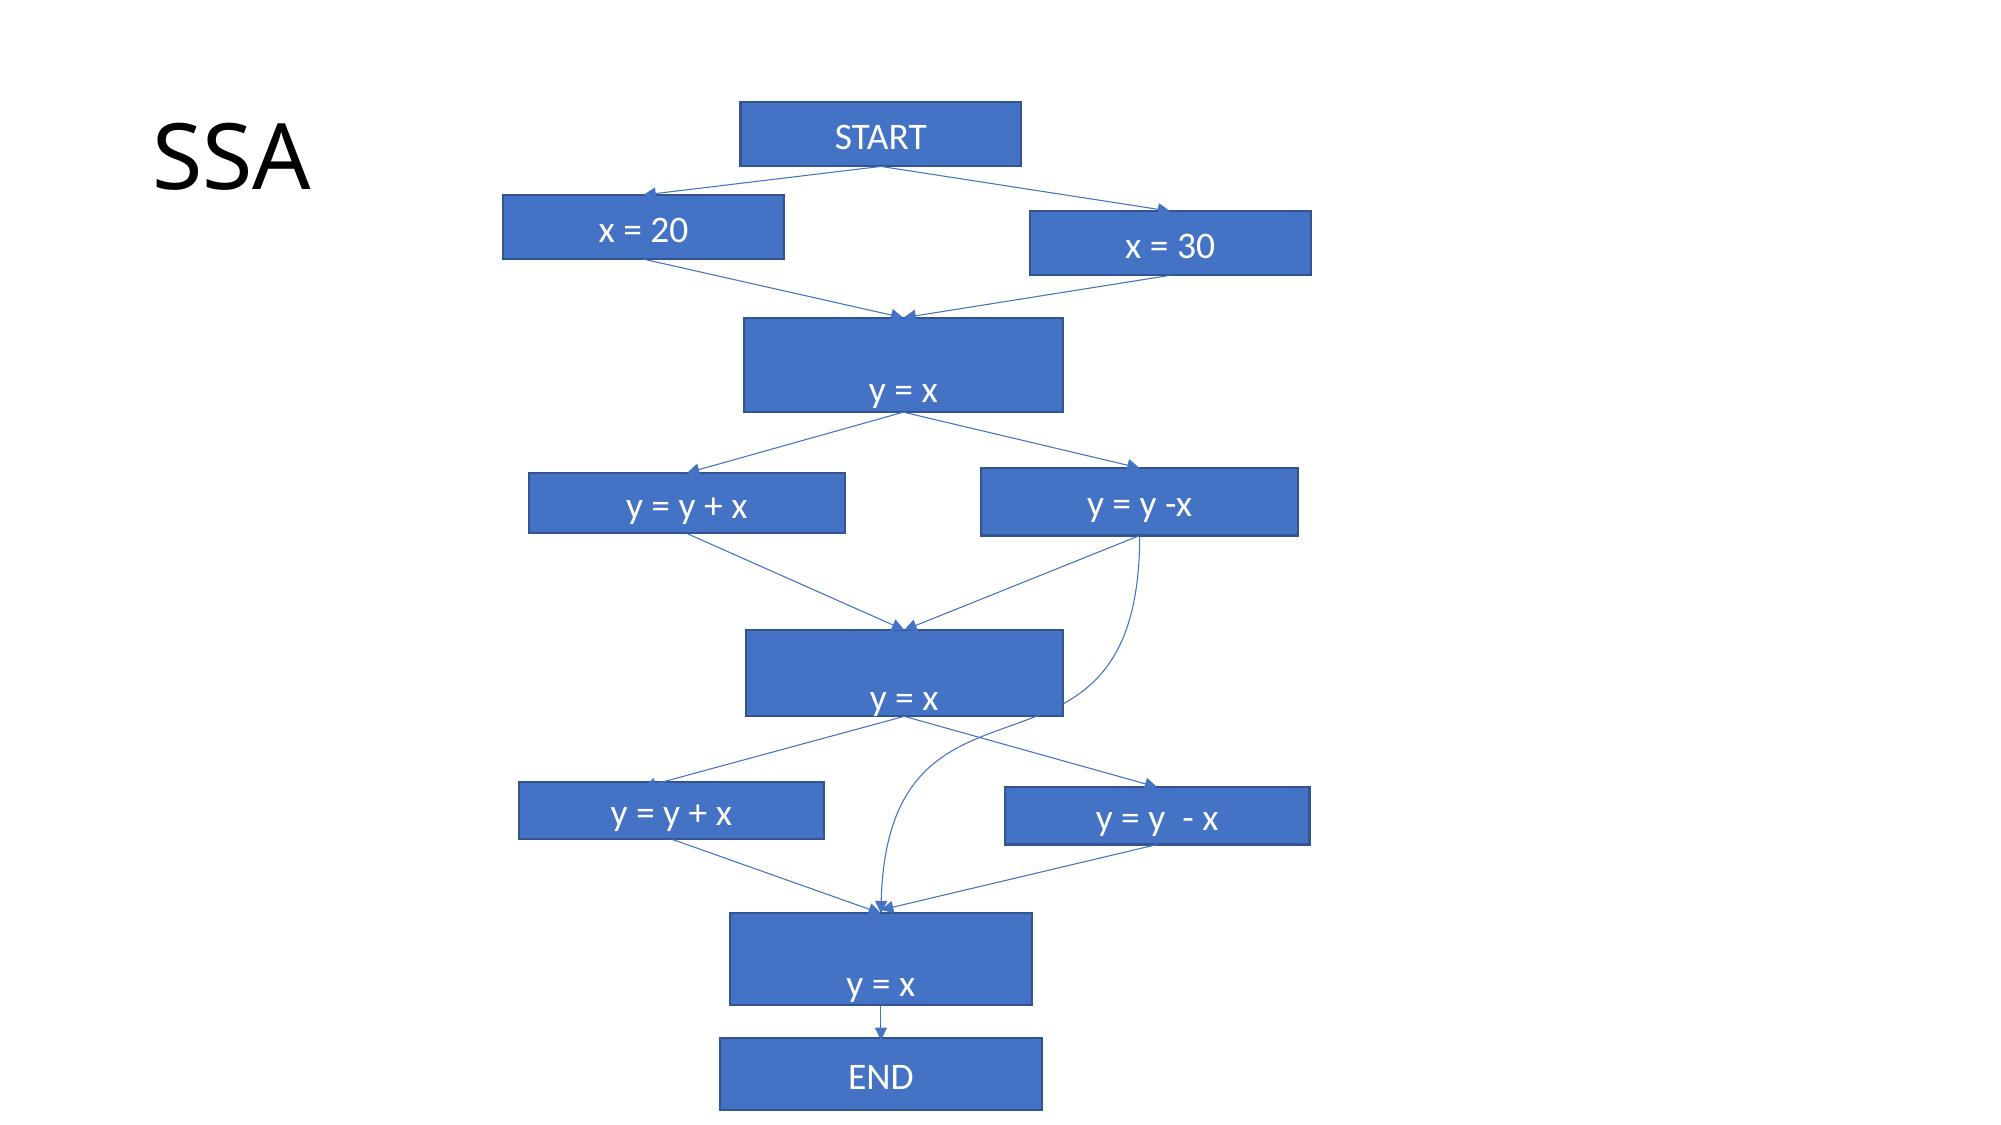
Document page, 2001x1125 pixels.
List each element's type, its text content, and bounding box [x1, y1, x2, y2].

text_box y = y -x [980, 467, 1299, 537]
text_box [687, 533, 905, 630]
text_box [904, 535, 1140, 595]
title SSA [137, 51, 1863, 269]
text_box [821, 595, 1200, 854]
text_box END [719, 1037, 1043, 1111]
text_box y = x [729, 912, 1033, 1006]
text_box y = y + x [528, 472, 846, 534]
text_box y = y - x [1200, 786, 1311, 846]
text_box y = x [743, 318, 1064, 412]
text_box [643, 259, 904, 318]
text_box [643, 166, 880, 195]
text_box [671, 839, 882, 914]
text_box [686, 412, 904, 473]
text_box y = x [745, 630, 821, 716]
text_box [903, 412, 1140, 469]
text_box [880, 854, 1158, 911]
text_box x = 20 [502, 194, 785, 260]
text_box START [739, 101, 1022, 166]
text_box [643, 716, 821, 788]
text_box x = 30 [1029, 210, 1312, 276]
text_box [880, 166, 1171, 212]
text_box y = y + x [518, 781, 821, 840]
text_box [903, 275, 1171, 318]
